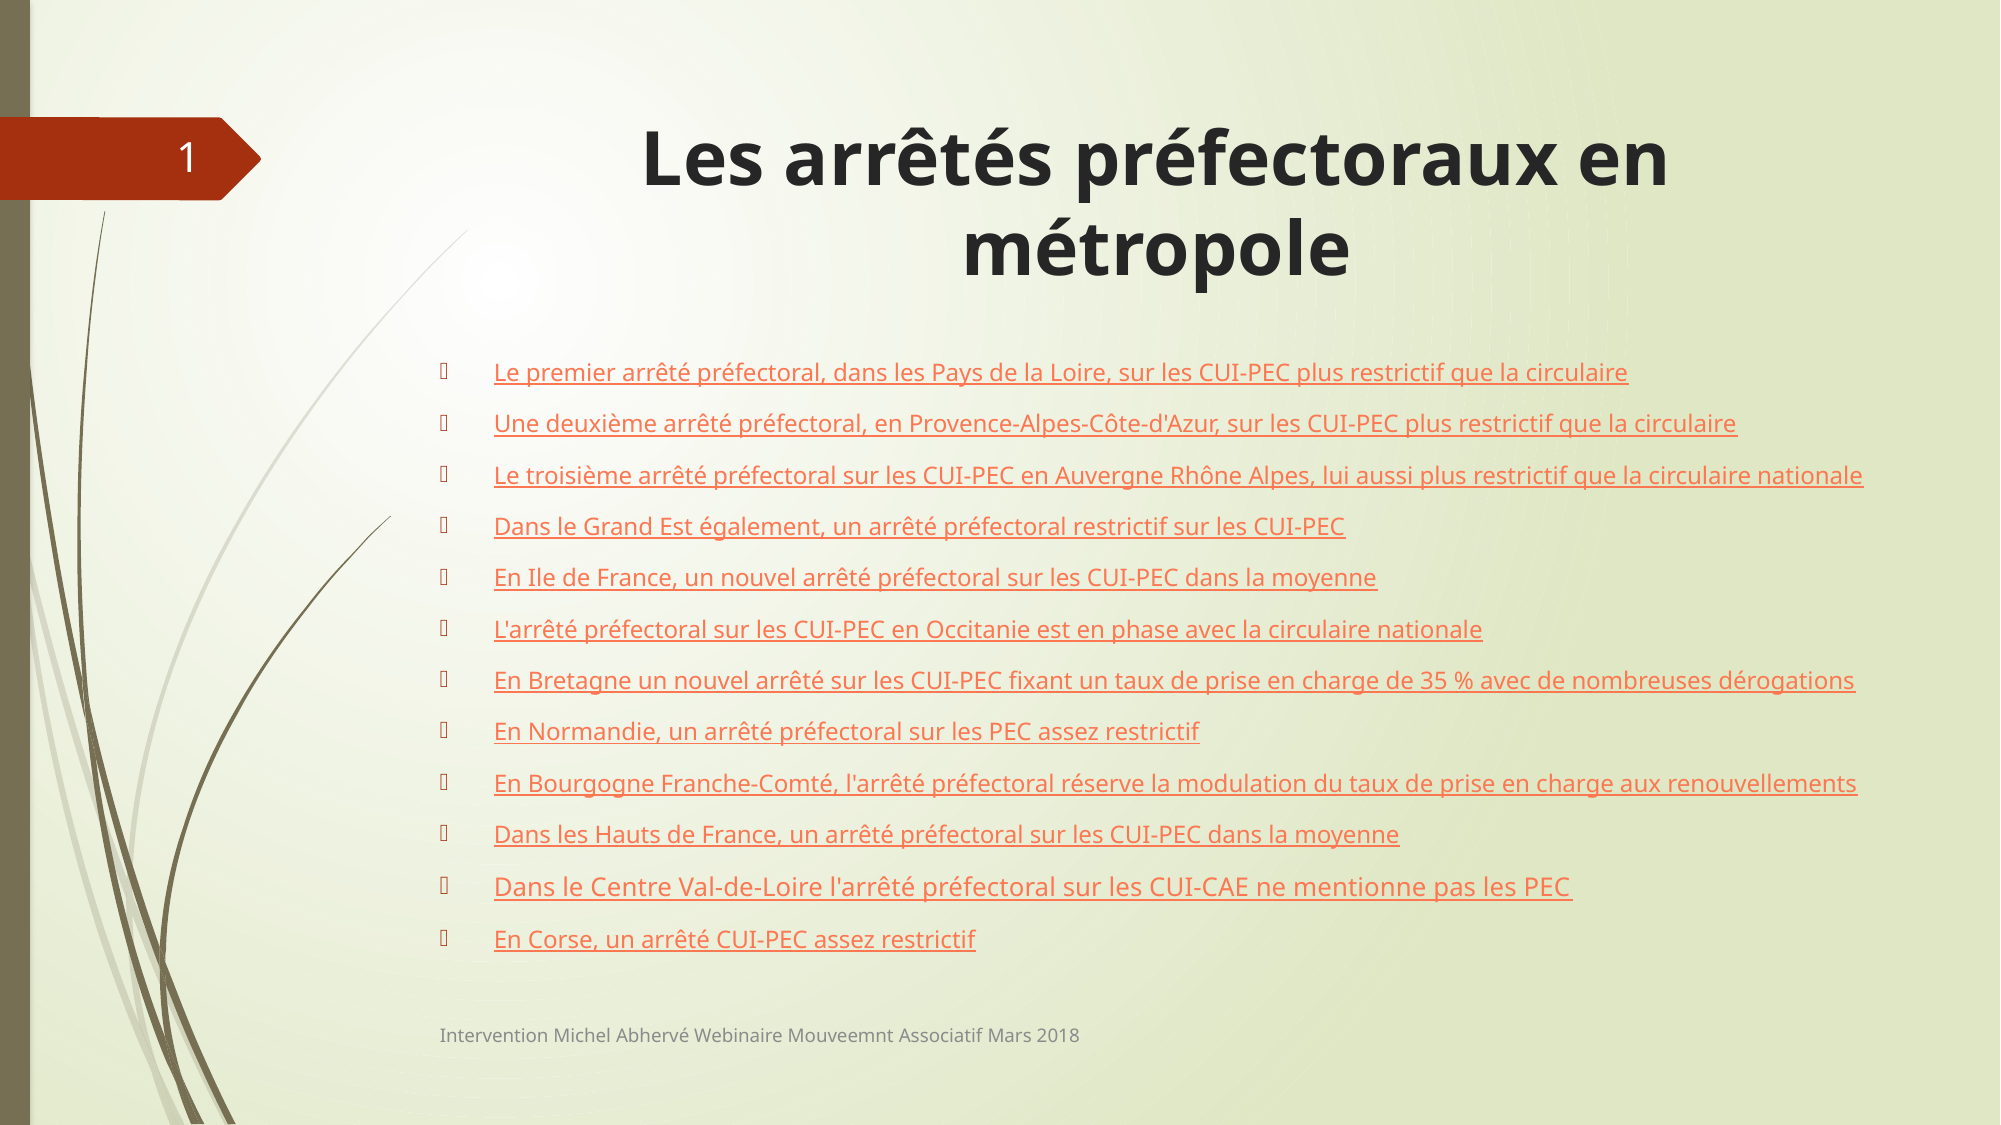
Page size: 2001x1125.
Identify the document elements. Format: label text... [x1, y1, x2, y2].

title Les arrêtés préfectoraux en métropole [425, 102, 1888, 313]
slide_number 1 [87, 129, 216, 190]
footer Intervention Michel Abhervé Webinaire Mouveemnt Associatif Mars 2018 [424, 1006, 1675, 1067]
list Le premier arrêté préfectoral, dans les Pays de la Loire, sur les CUI-PEC plus restrictif que la circulaire Une deuxième arrêté préfectoral, en Provence-Alpes-Côte-d'Azur, sur les CUI-PEC plus restrictif que la circulaire Le troisième arrêté préfectoral sur les CUI-PEC en Auvergne Rhône Alpes, lui aussi plus restrictif que la circulaire nationale Dans le Grand Est également, un arrêté préfectoral restrictif sur les CUI-PEC En Ile de France, un nouvel arrêté préfectoral sur les CUI-PEC dans la moyenne L'arrêté préfectoral sur les CUI-PEC en Occitanie est en phase avec la circulaire nationale En Bretagne un nouvel arrêté sur les CUI-PEC fixant un taux de prise en charge de 35 % avec de nombreuses dérogations En Normandie, un arrêté préfectoral sur les PEC assez restrictif En Bourgogne Franche-Comté, l'arrêté préfectoral réserve la modulation du taux de prise en charge aux renouvellements Dans les Hauts de France, un arrêté préfectoral sur les CUI-PEC dans la moyenne Dans le Centre Val-de-Loire l'arrêté préfectoral sur les CUI-CAE ne mentionne pas les PEC En Corse, un arrêté CUI-PEC assez restrictif [424, 350, 1888, 970]
